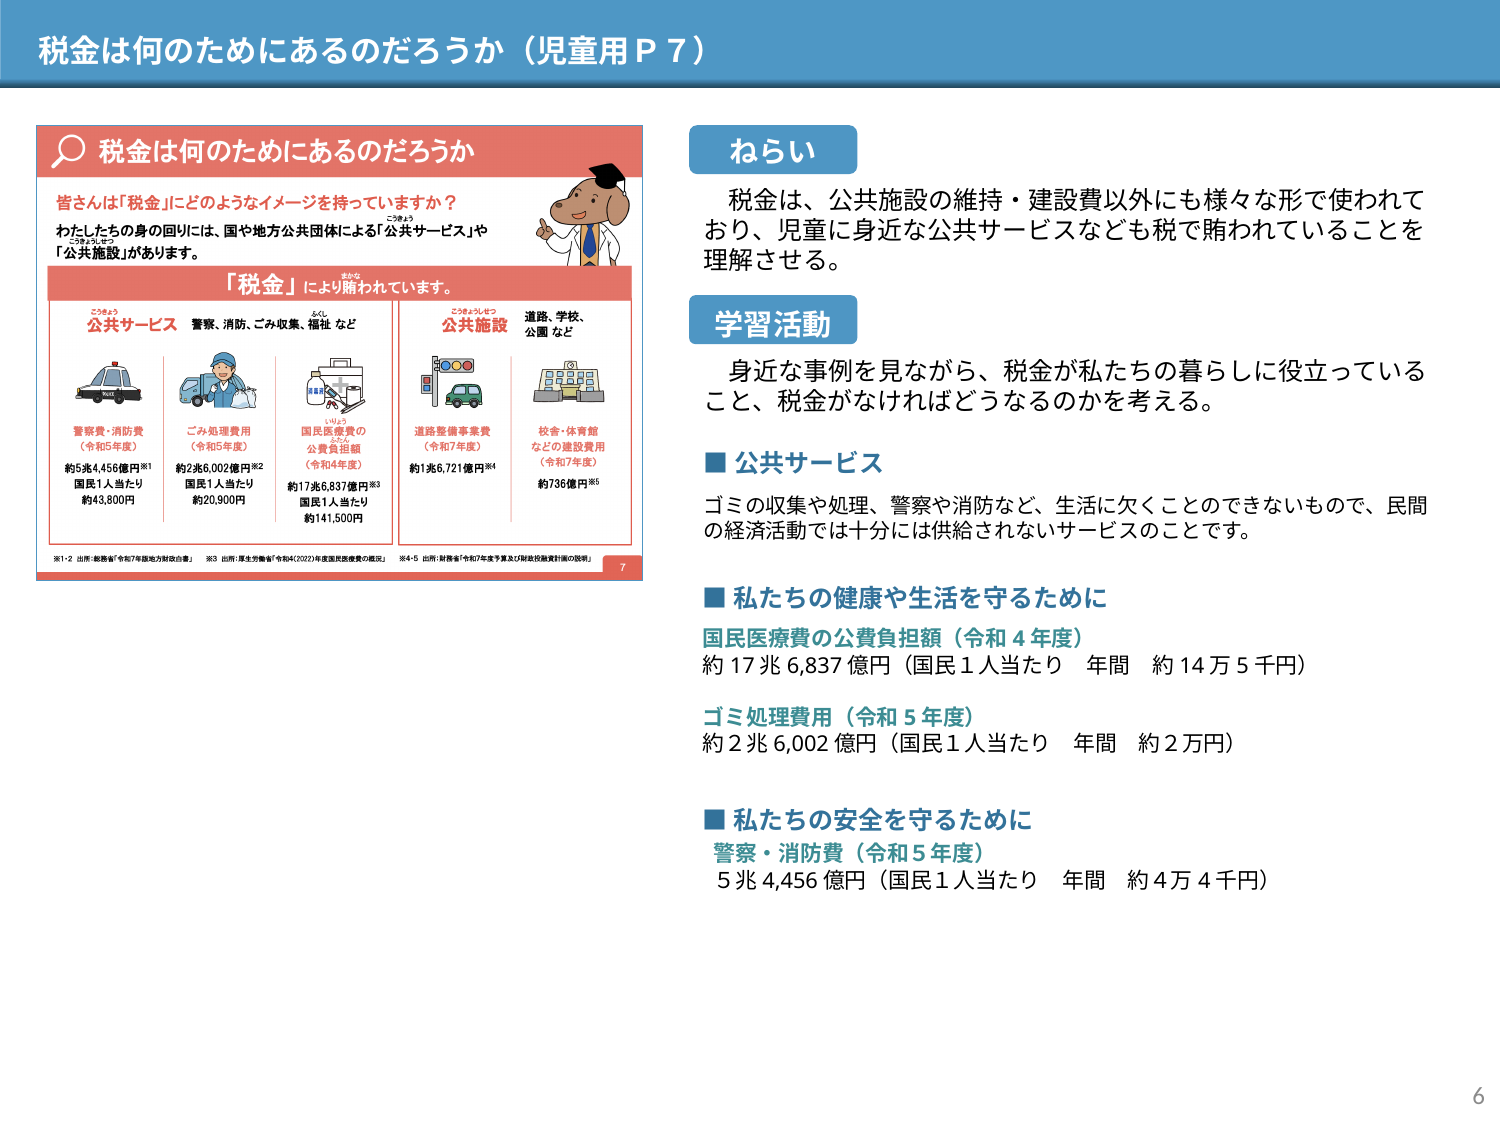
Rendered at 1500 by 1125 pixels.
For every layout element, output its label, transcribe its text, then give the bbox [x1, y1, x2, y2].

text_box 国民医療費の公費負担額（令和4年度） 約17兆6,837億円（国民１人当たり 年間 約14万5千円） ゴミ処理費用（令和5年度） 約２兆6,002億円（国民１人当たり 年間 約２万円） [688, 617, 1384, 779]
text_box 警察・消防費（令和５年度） ５兆4,456億円（国民１人当たり 年間 約４万4千円） [701, 832, 1398, 914]
text_box 身近な事例を見ながら、税金が私たちの暮らしに役立っていること、税金がなければどうなるのかを考える。 [689, 347, 1459, 423]
slide_number 6 [1162, 1065, 1500, 1125]
text_box 学習活動 [688, 294, 859, 346]
text_box ■私たちの健康や生活を守るために [688, 575, 1288, 621]
text_box ■公共サービス [689, 437, 1289, 486]
text_box 税金は、公共施設の維持・建設費以外にも様々な形で使われており、児童に身近な公共サービスなども税で賄われていることを理解させる。 [689, 177, 1459, 317]
text_box ■私たちの安全を守るために [688, 797, 1288, 842]
picture [36, 125, 643, 581]
text_box 税金は何のためにあるのだろうか（児童用Ｐ７） [23, 24, 774, 75]
text_box ゴミの収集や処理、警察や消防など、生活に欠くことのできないもので、民間の経済活動では十分には供給されないサービスのことです。 [689, 484, 1459, 550]
text_box ねらい [688, 124, 859, 176]
